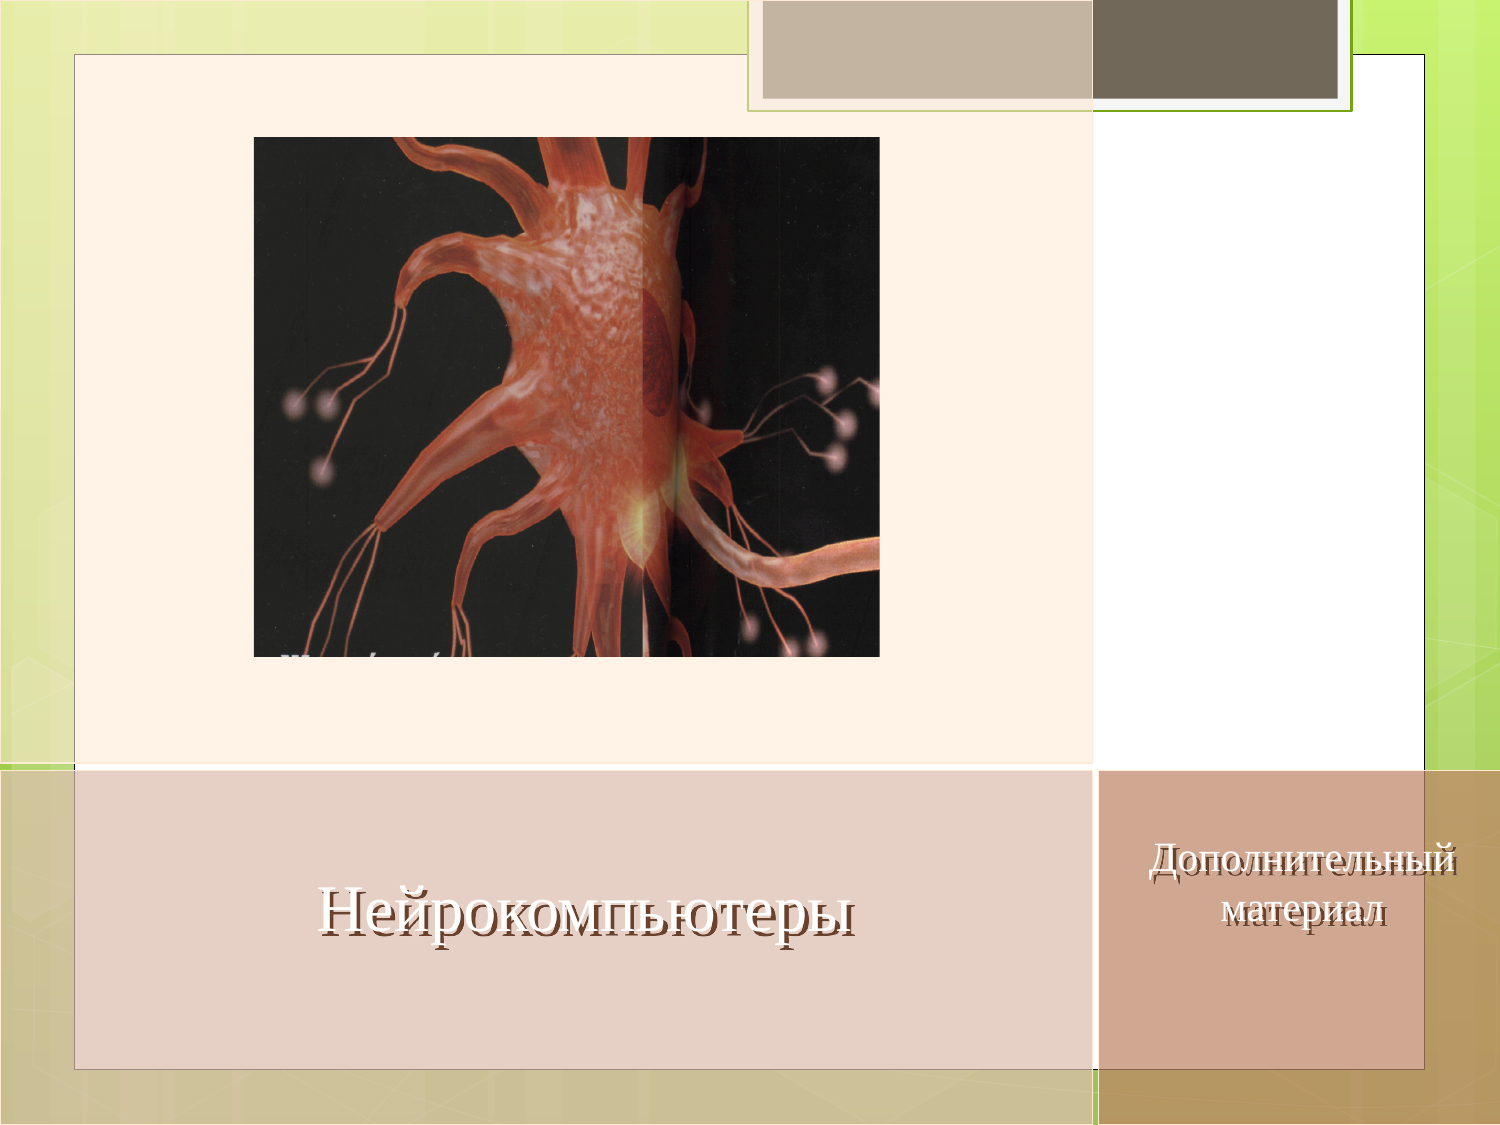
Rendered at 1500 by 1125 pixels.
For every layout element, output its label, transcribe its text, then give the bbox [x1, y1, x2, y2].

text_box [1098, 770, 1500, 1125]
text_box [0, 770, 1093, 1125]
text_box [0, 0, 1093, 764]
text_box Нейрокомпьютеры [135, 857, 1034, 953]
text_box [253, 136, 880, 658]
text_box Дополнительный материал [1104, 822, 1500, 938]
